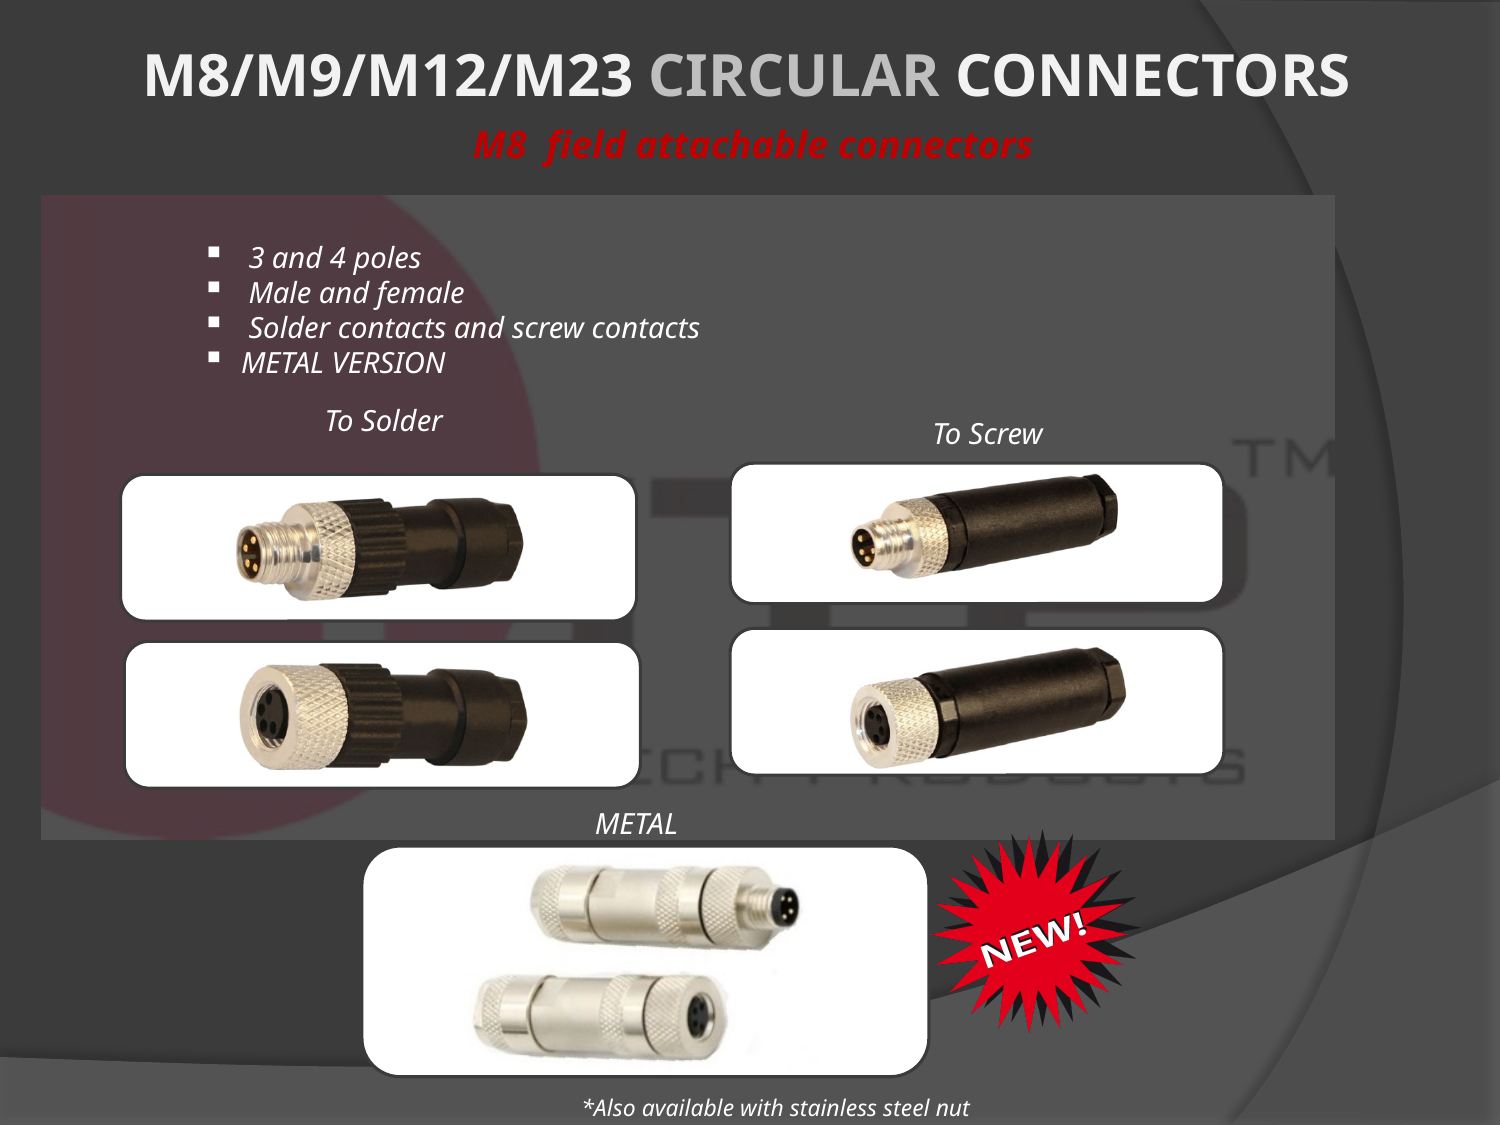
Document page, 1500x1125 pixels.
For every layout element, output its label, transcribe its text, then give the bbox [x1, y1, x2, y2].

title MICRO-EN 175301-803 C (exDIN 43650 – C ) square connectors P1 series = 8mm contacts spacing [462, 844, 826, 1078]
text_box M8/M9/M12/M23 CIRCULAR CONNECTORS [127, 30, 1366, 116]
text_box [831, 849, 929, 1079]
picture [41, 195, 1335, 840]
text_box [360, 849, 457, 1079]
picture [928, 824, 1149, 1039]
text_box *Also available with stainless steel nut [336, 1086, 1216, 1125]
text_box EN 175301-803 CONNECTORS (ex DIN 43650) [464, 848, 823, 1076]
picture [466, 851, 821, 1074]
title M8 field attachable connectors [319, 113, 1187, 185]
